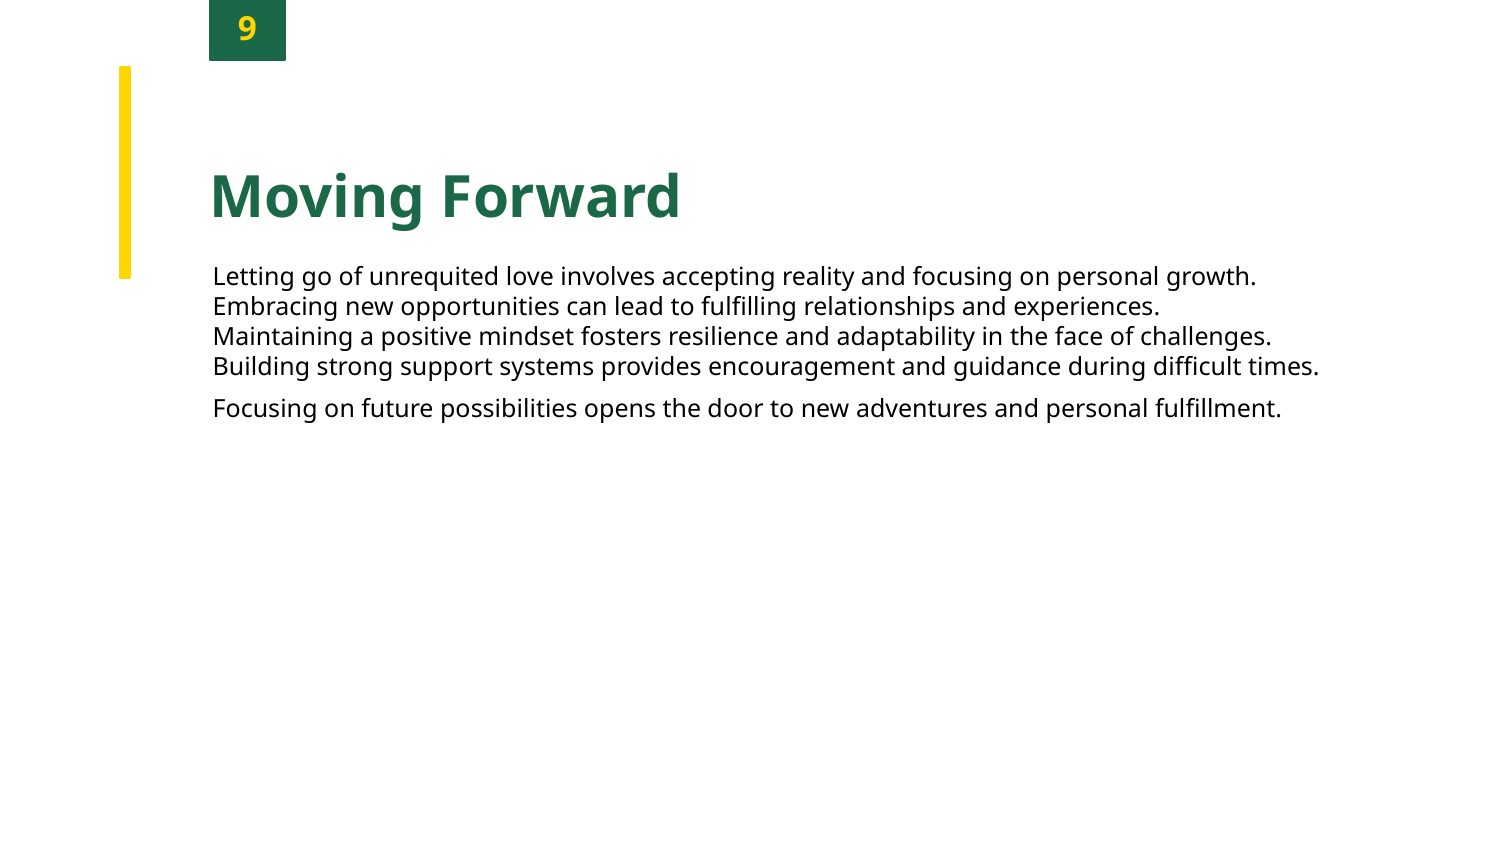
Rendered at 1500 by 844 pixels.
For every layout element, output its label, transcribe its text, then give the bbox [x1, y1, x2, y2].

text_box Moving Forward [194, 151, 1395, 237]
text_box 9 [209, 0, 285, 60]
text_box [119, 67, 131, 279]
text_box Letting go of unrequited love involves accepting reality and focusing on personal growth. Embracing new opportunities can lead to fulfilling relationships and experiences. Maintaining a positive mindset fosters resilience and adaptability in the face of challenges. Building strong support systems provides encouragement and guidance during difficult times. Focusing on future possibilities opens the door to new adventures and personal fulfillment. [197, 253, 1398, 802]
